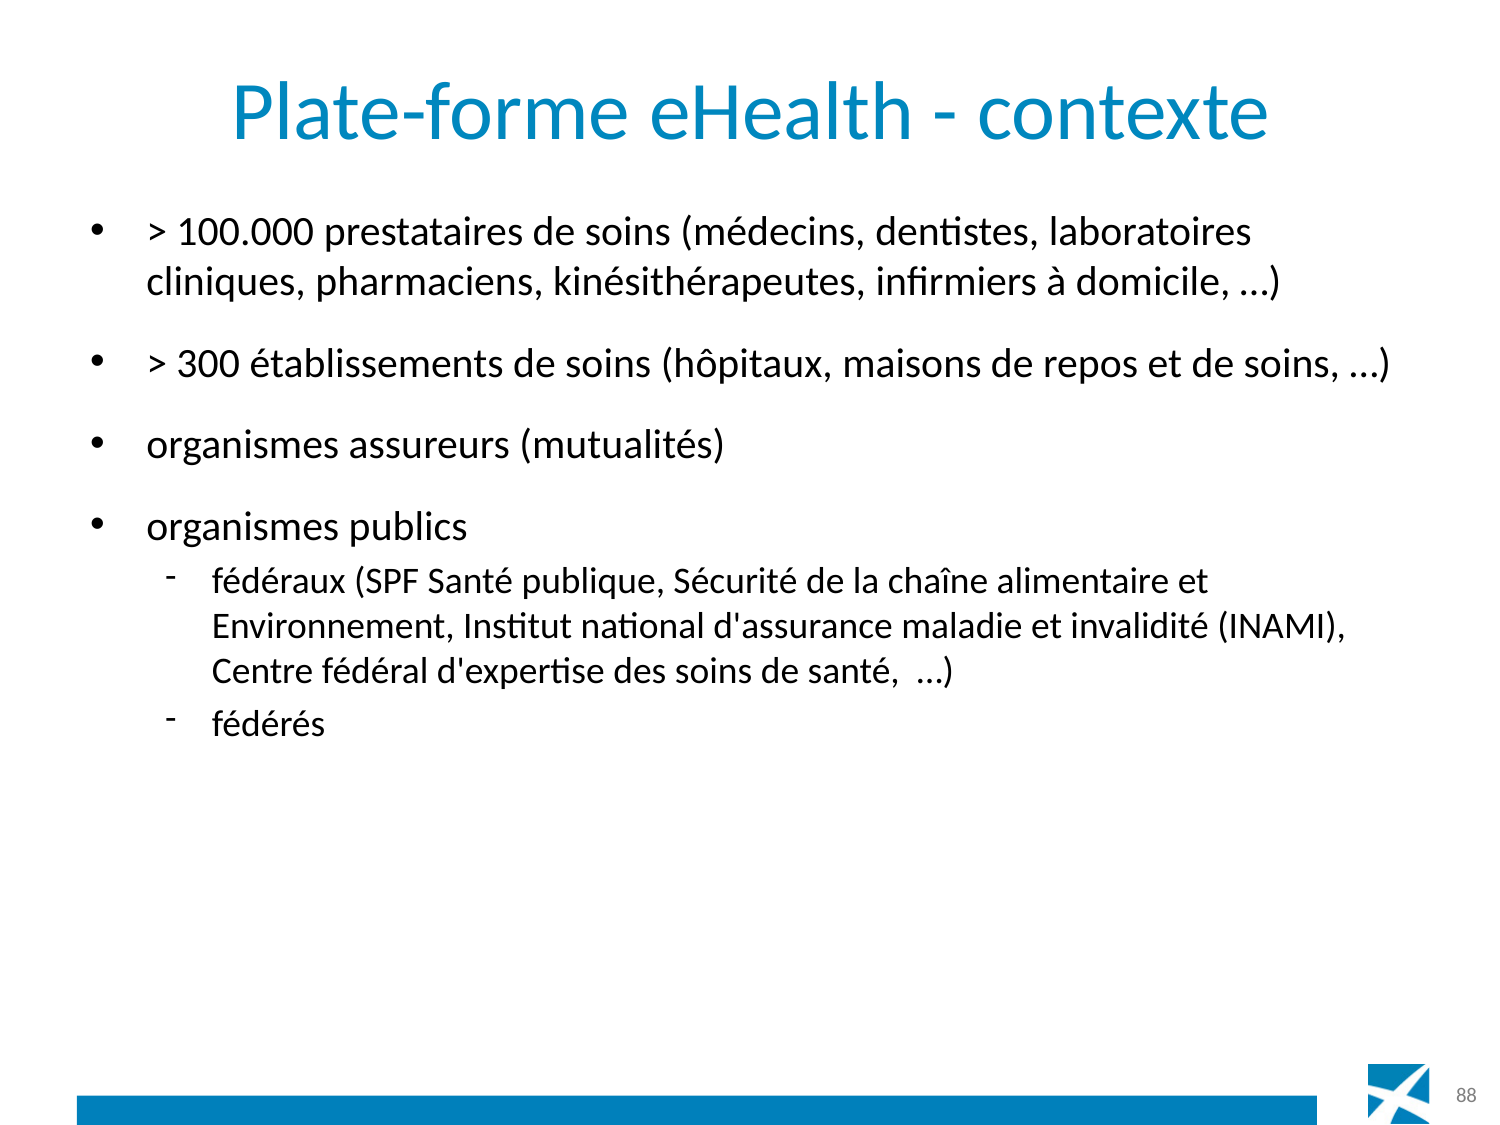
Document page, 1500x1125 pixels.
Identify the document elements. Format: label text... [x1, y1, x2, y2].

title Plate-forme eHealth - contexte [76, 30, 1427, 183]
slide_number 88 [1368, 1064, 1492, 1125]
list > 100.000 prestataires de soins (médecins, dentistes, laboratoires cliniques, pharmaciens, kinésithérapeutes, infirmiers à domicile, …) > 300 établissements de soins (hôpitaux, maisons de repos et de soins, …) organismes assureurs (mutualités) organismes publics fédéraux (SPF Santé publique, Sécurité de la chaîne alimentaire et Environnement, Institut national d'assurance maladie et invalidité (INAMI), Centre fédéral d'expertise des soins de santé, …) fédérés [75, 196, 1425, 1035]
